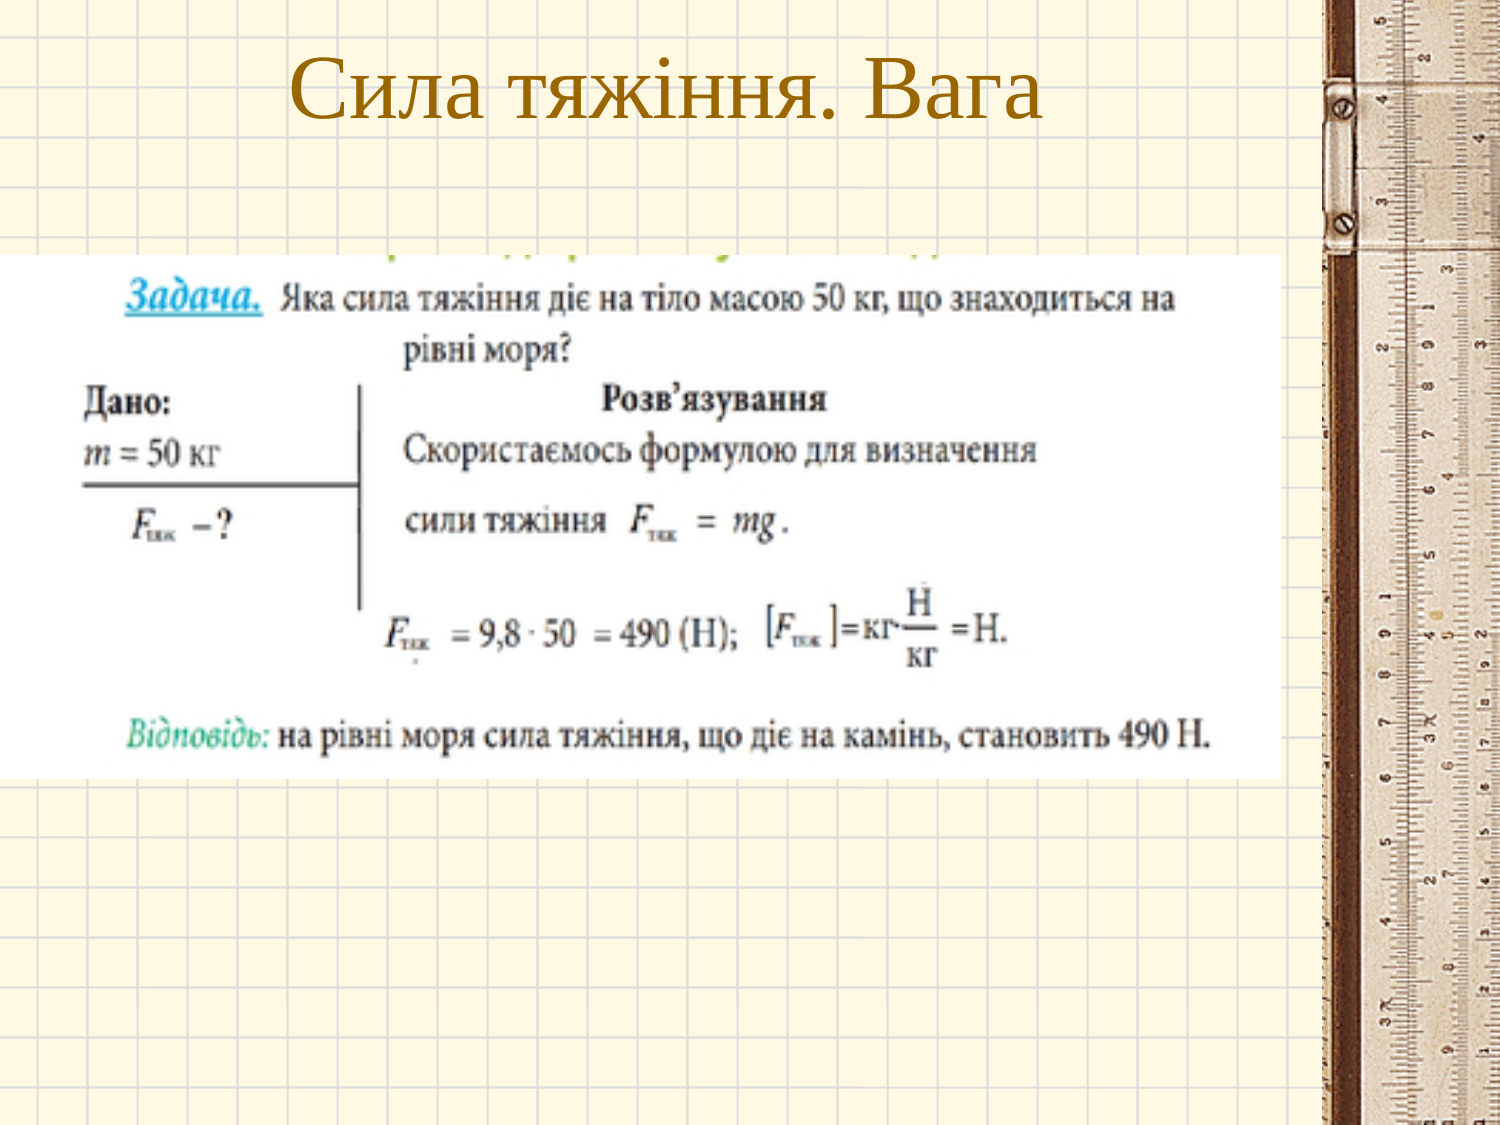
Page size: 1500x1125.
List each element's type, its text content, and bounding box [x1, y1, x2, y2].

text_box Сила тяжіння. Вага [29, 19, 1305, 207]
picture [1322, 0, 1500, 1125]
picture [0, 255, 1282, 780]
